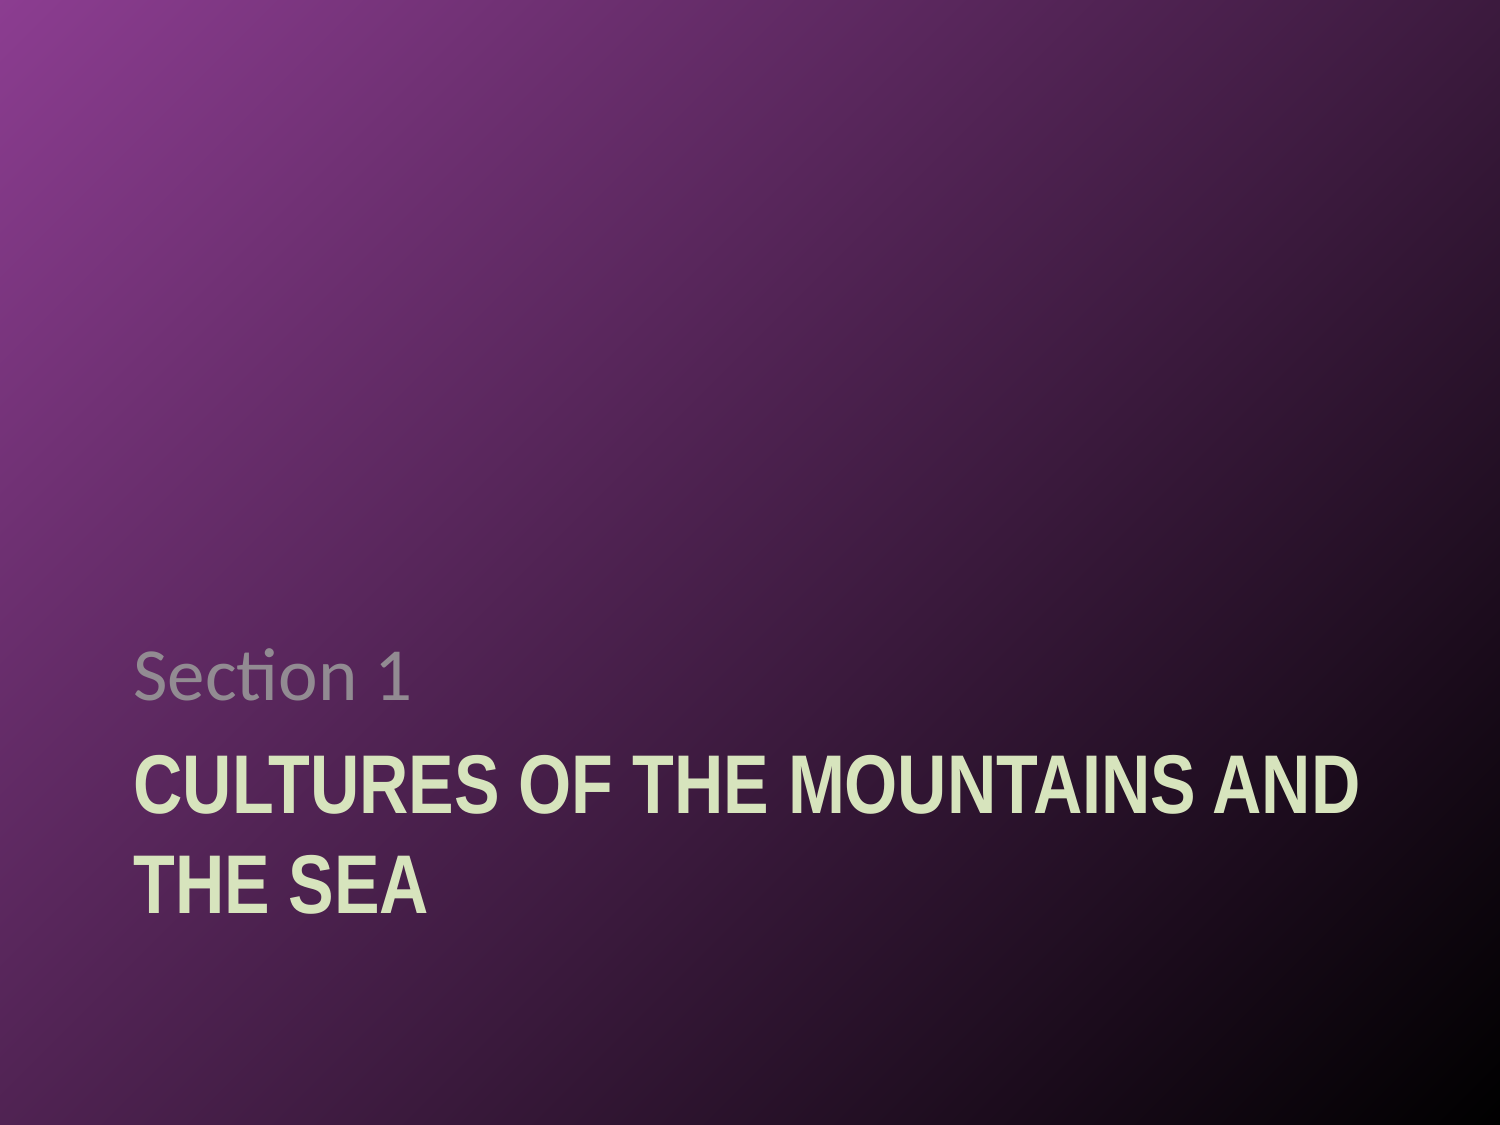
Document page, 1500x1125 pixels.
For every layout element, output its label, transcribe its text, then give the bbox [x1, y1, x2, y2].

list Section 1 [118, 476, 1394, 723]
title Cultures of the Mountains and the Sea [118, 723, 1394, 947]
